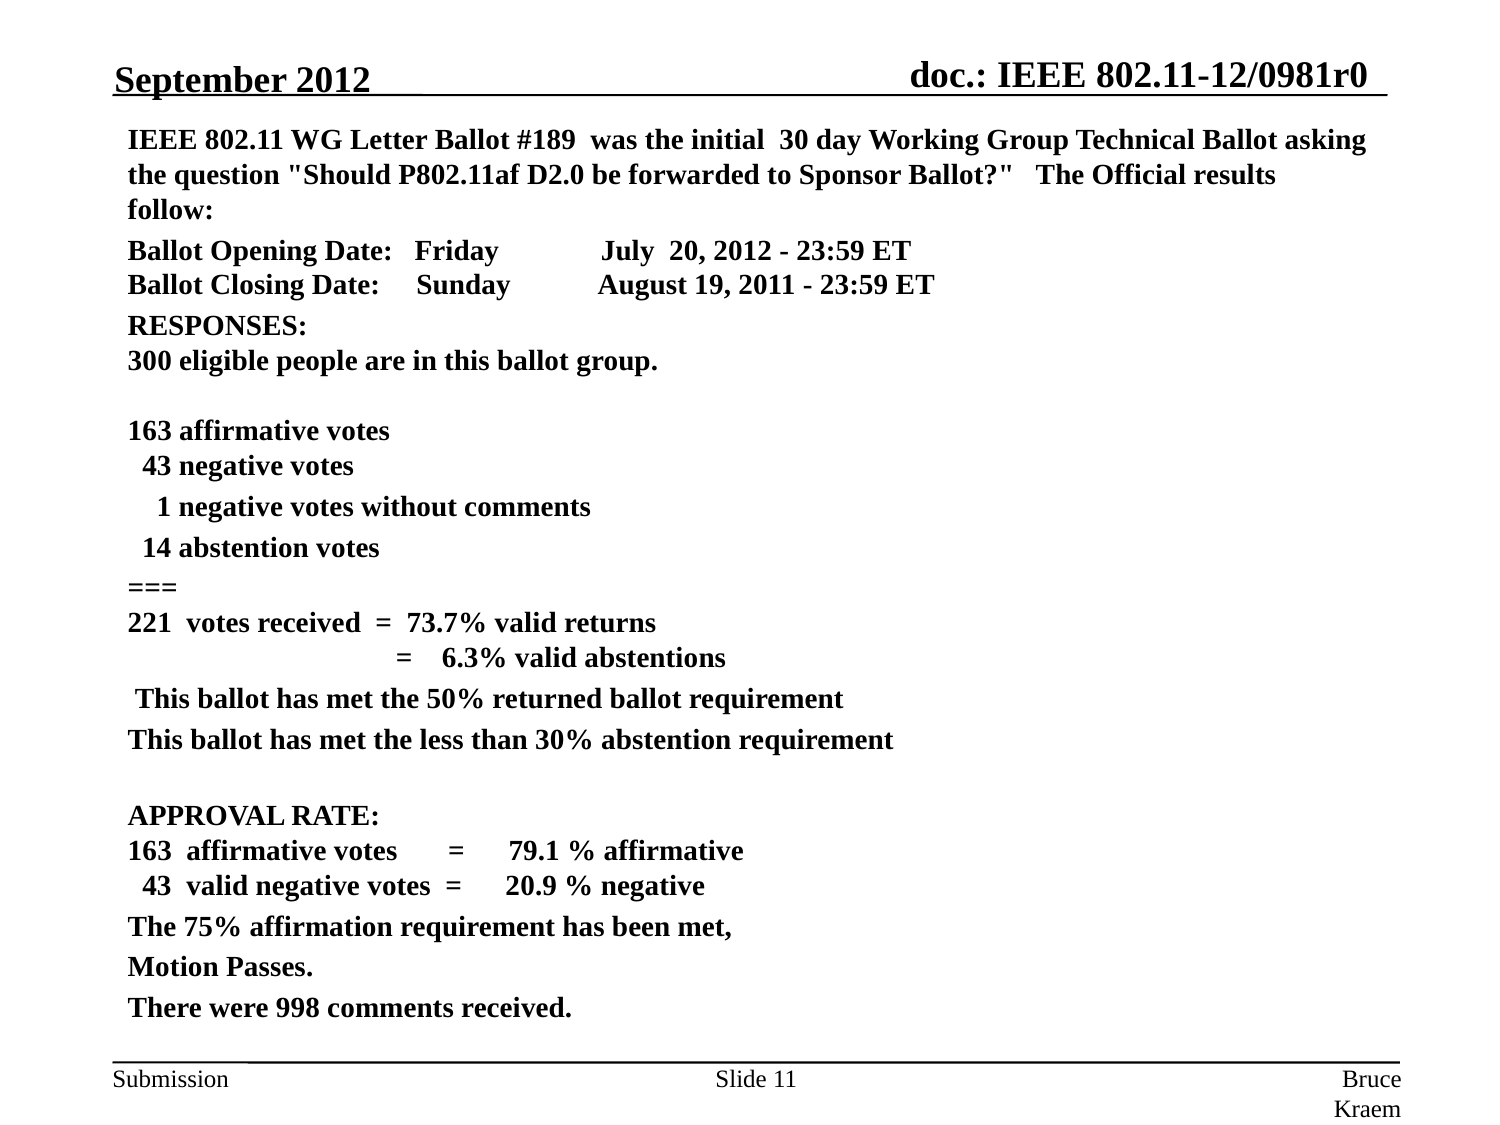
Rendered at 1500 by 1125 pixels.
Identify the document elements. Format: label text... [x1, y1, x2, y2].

footer Bruce Kraemer, Marvell [1325, 1062, 1402, 1093]
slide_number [114, 54, 383, 100]
list IEEE 802.11 WG Letter Ballot #189 was the initial 30 day Working Group Technical Ballot asking the question "Should P802.11af D2.0 be forwarded to Sponsor Ballot?" The Official results follow: Ballot Opening Date: Friday July 20, 2012 - 23:59 ET Ballot Closing Date: Sunday August 19, 2011 - 23:59 ET RESPONSES: 300 eligible people are in this ballot group. 163 affirmative votes 43 negative votes 1 negative votes without comments 14 abstention votes === 221 votes received = 73.7% valid returns = 6.3% valid abstentions This ballot has met the 50% returned ballot requirement This ballot has met the less than 30% abstention requirement APPROVAL RATE: 163 affirmative votes = 79.1 % affirmative 43 valid negative votes = 20.9 % negative The 75% affirmation requirement has been met, Motion Passes. There were 998 comments received. [112, 112, 1388, 1000]
slide_number Slide 11 [712, 1062, 800, 1093]
